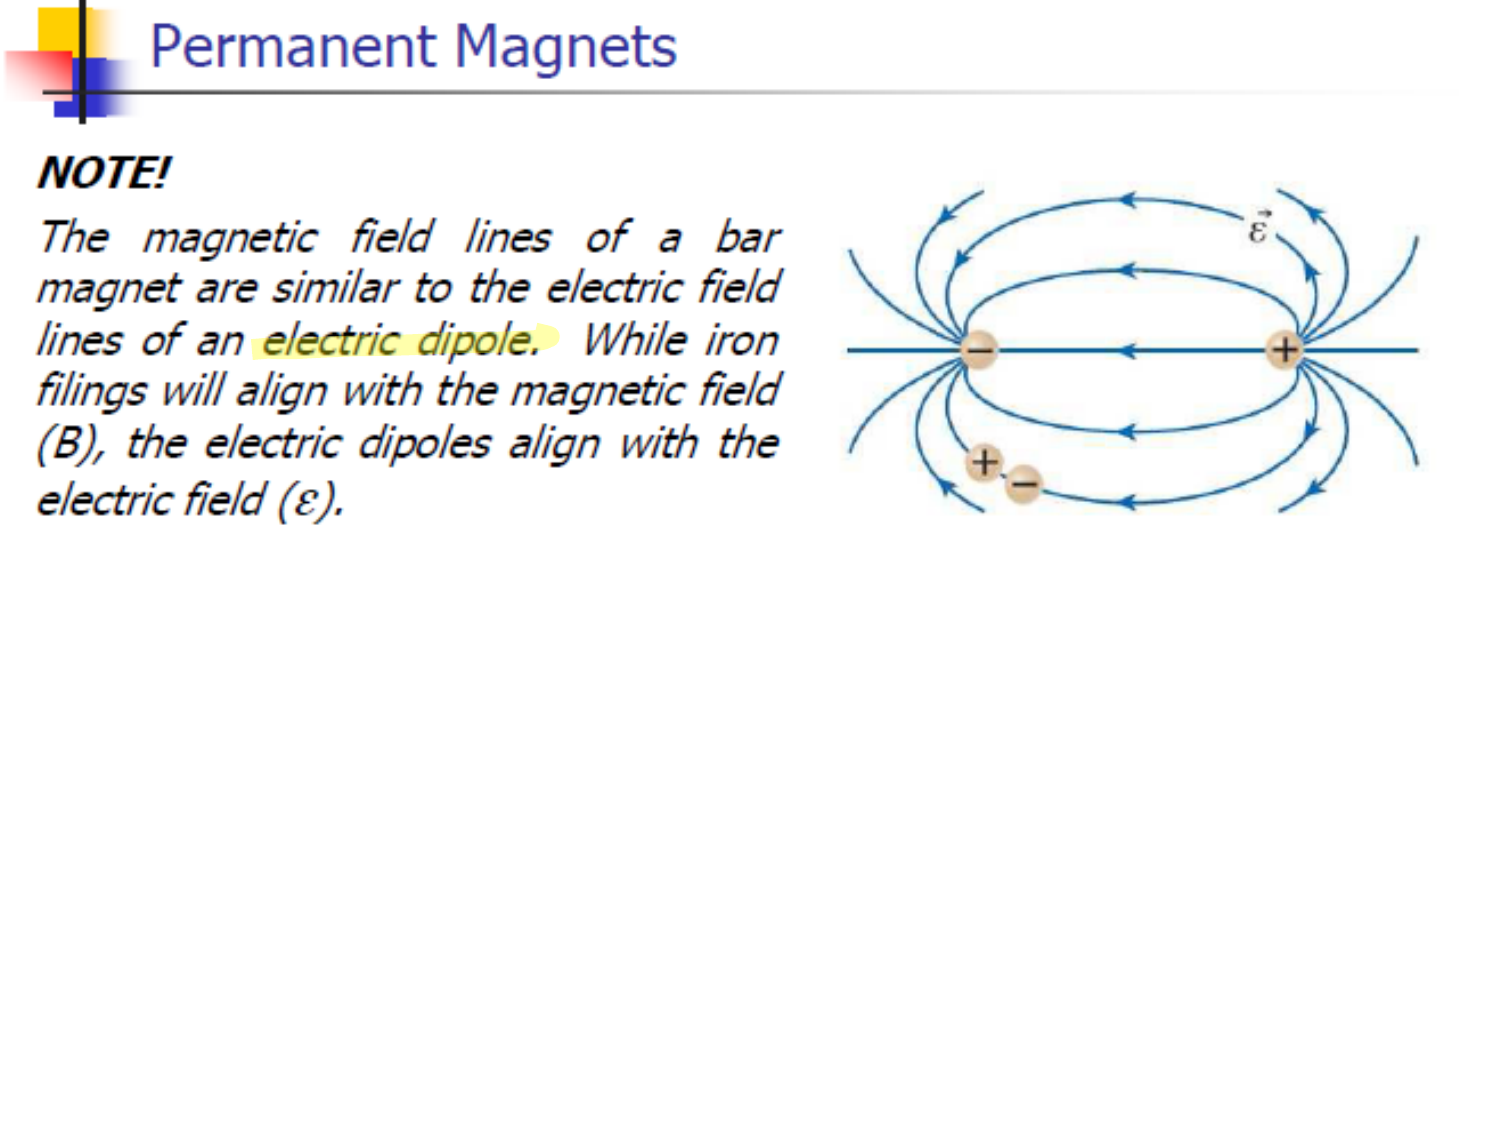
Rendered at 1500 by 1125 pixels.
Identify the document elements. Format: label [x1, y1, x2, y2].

picture [0, 0, 1500, 566]
